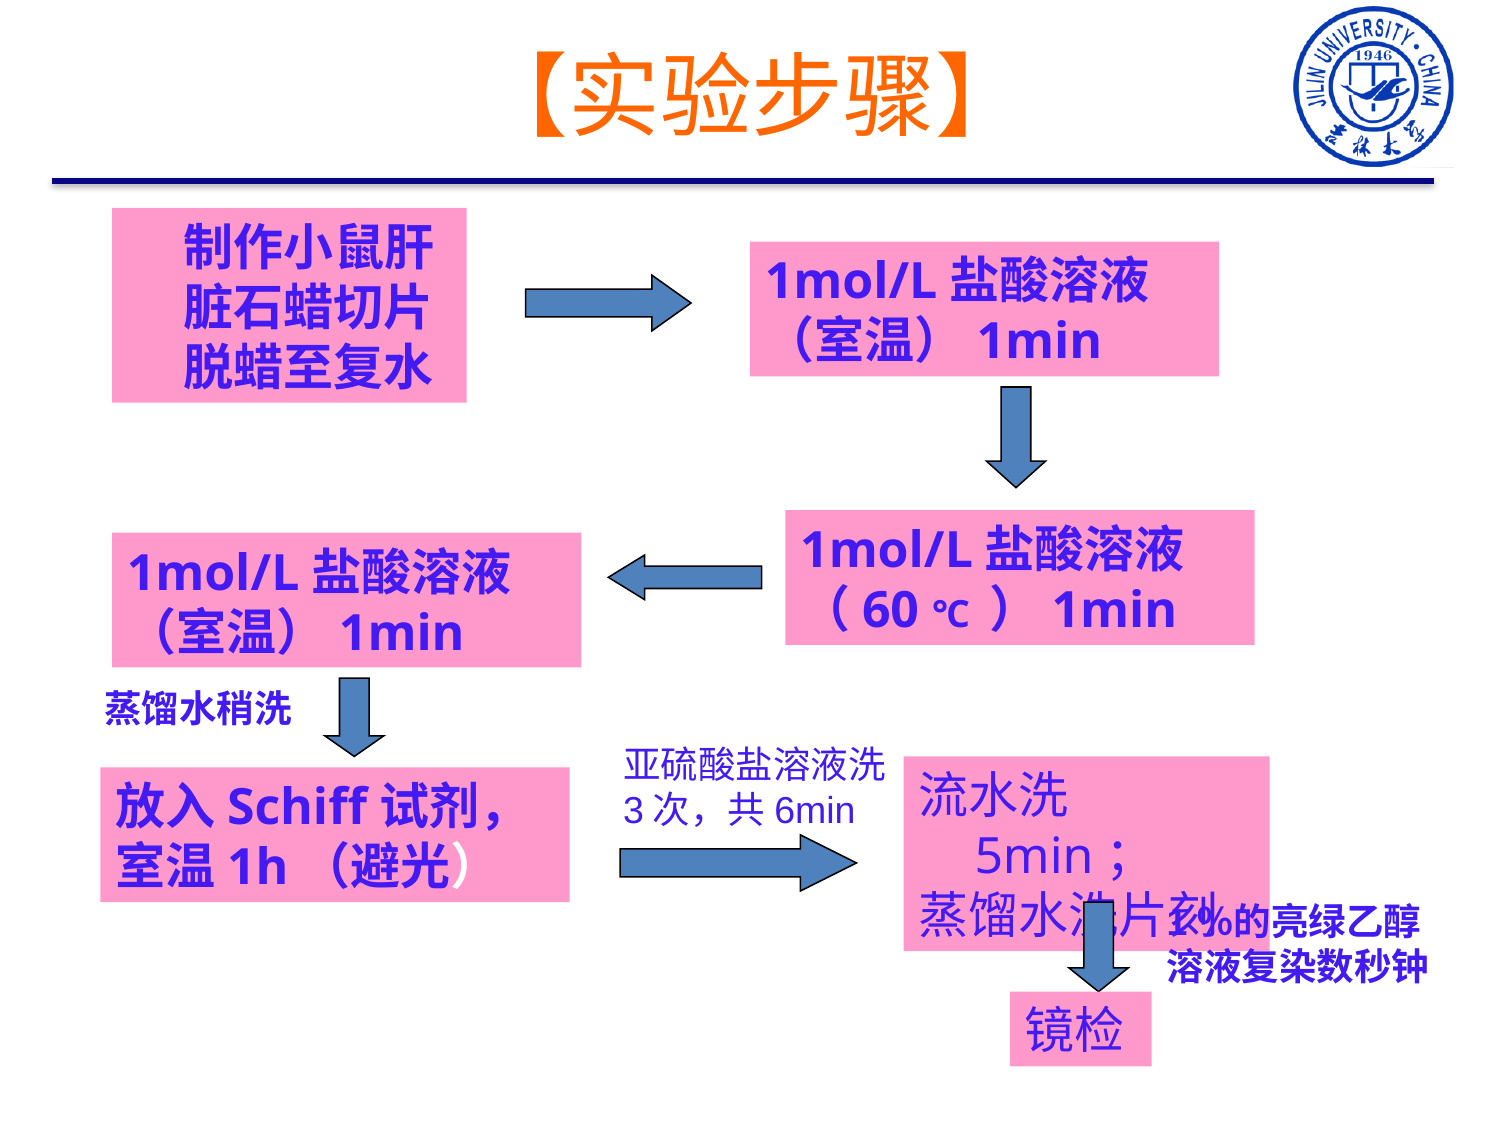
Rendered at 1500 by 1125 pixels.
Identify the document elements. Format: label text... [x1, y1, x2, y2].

picture [1427, 4, 1454, 168]
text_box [88, 207, 1448, 1067]
text_box 【实验步骤】 [76, 0, 1427, 187]
